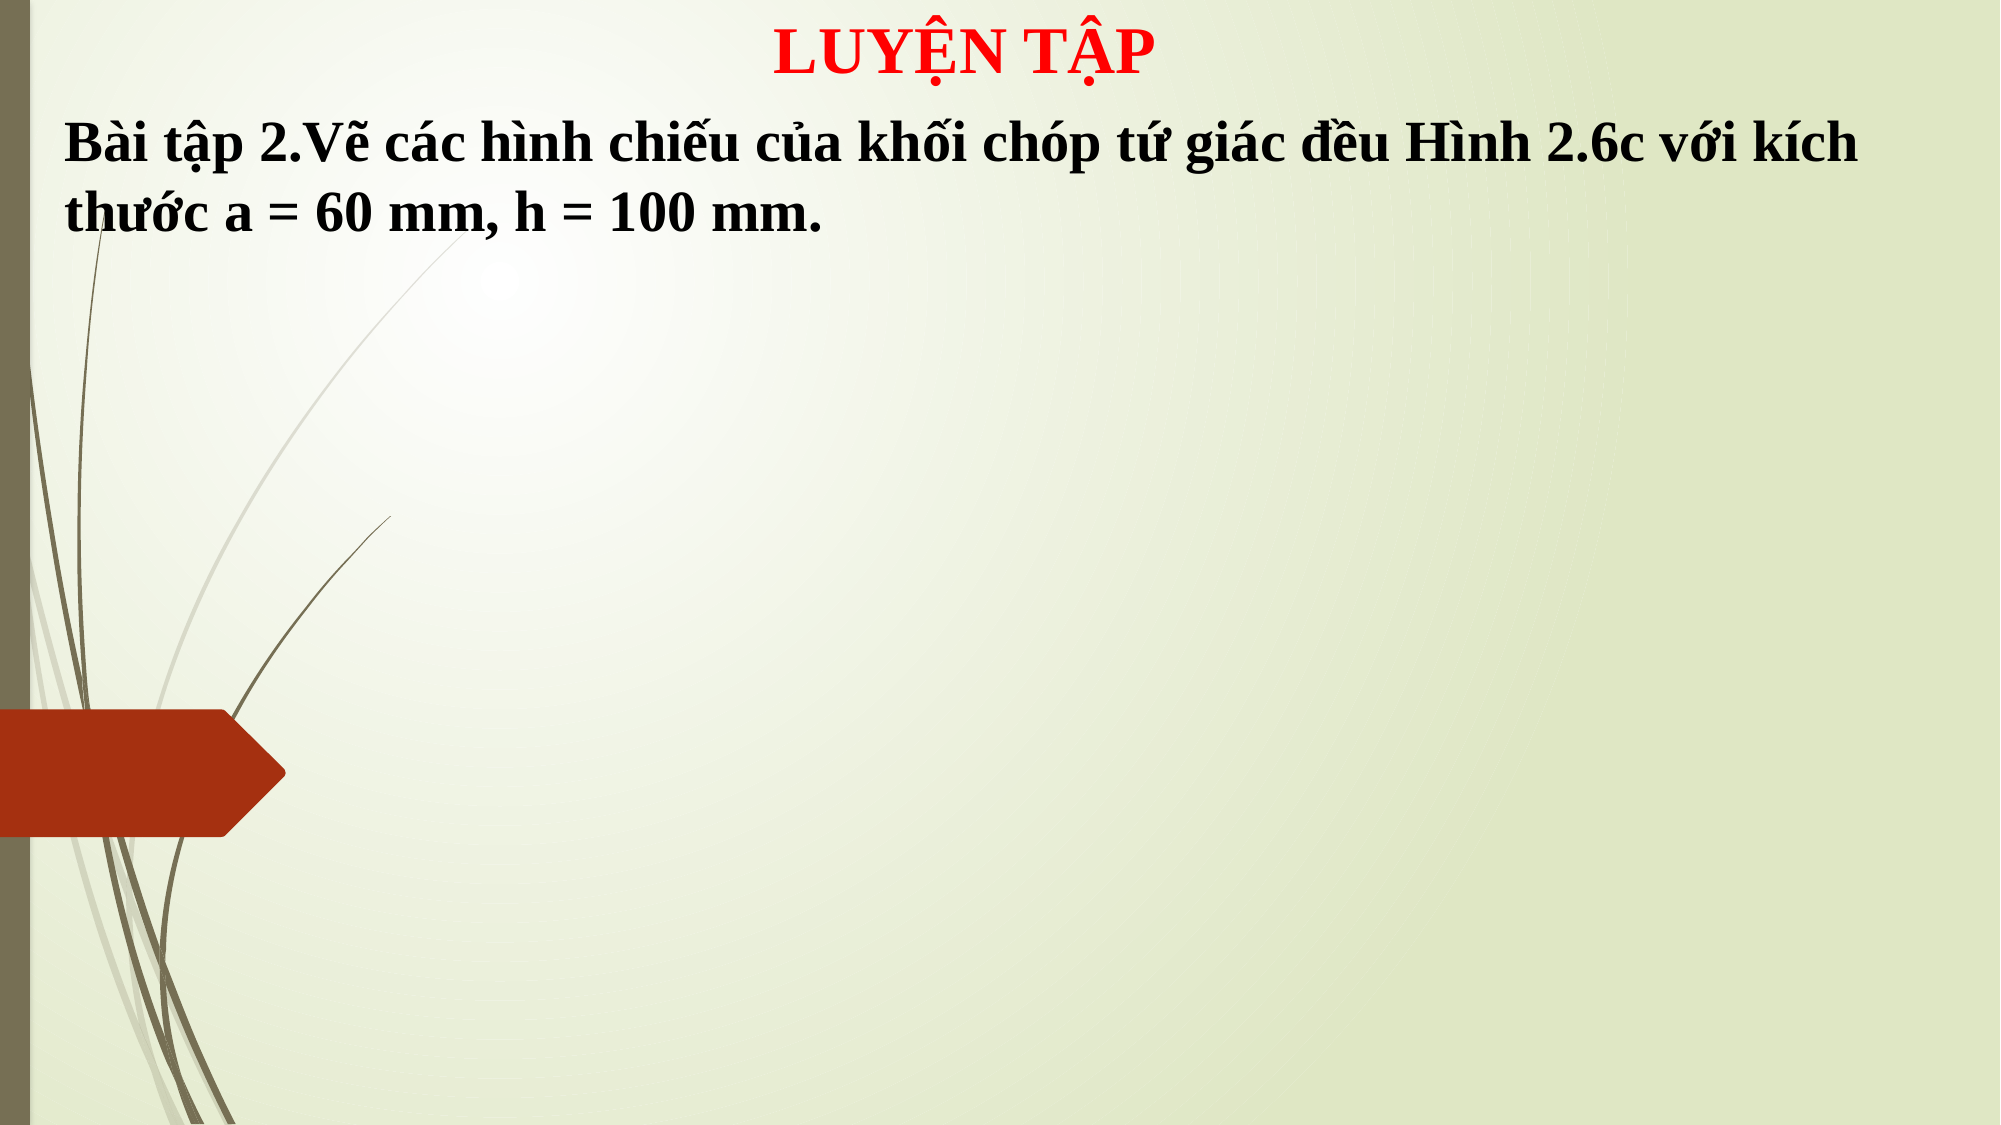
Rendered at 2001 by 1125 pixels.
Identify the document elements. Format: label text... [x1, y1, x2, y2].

text_box LUYỆN TẬP [759, 0, 1208, 95]
text_box Bài tập 2.Vẽ các hình chiếu của khối chóp tứ giác đều Hình 2.6c với kích thước a = 60 mm, h = 100 mm. [50, 95, 1969, 251]
